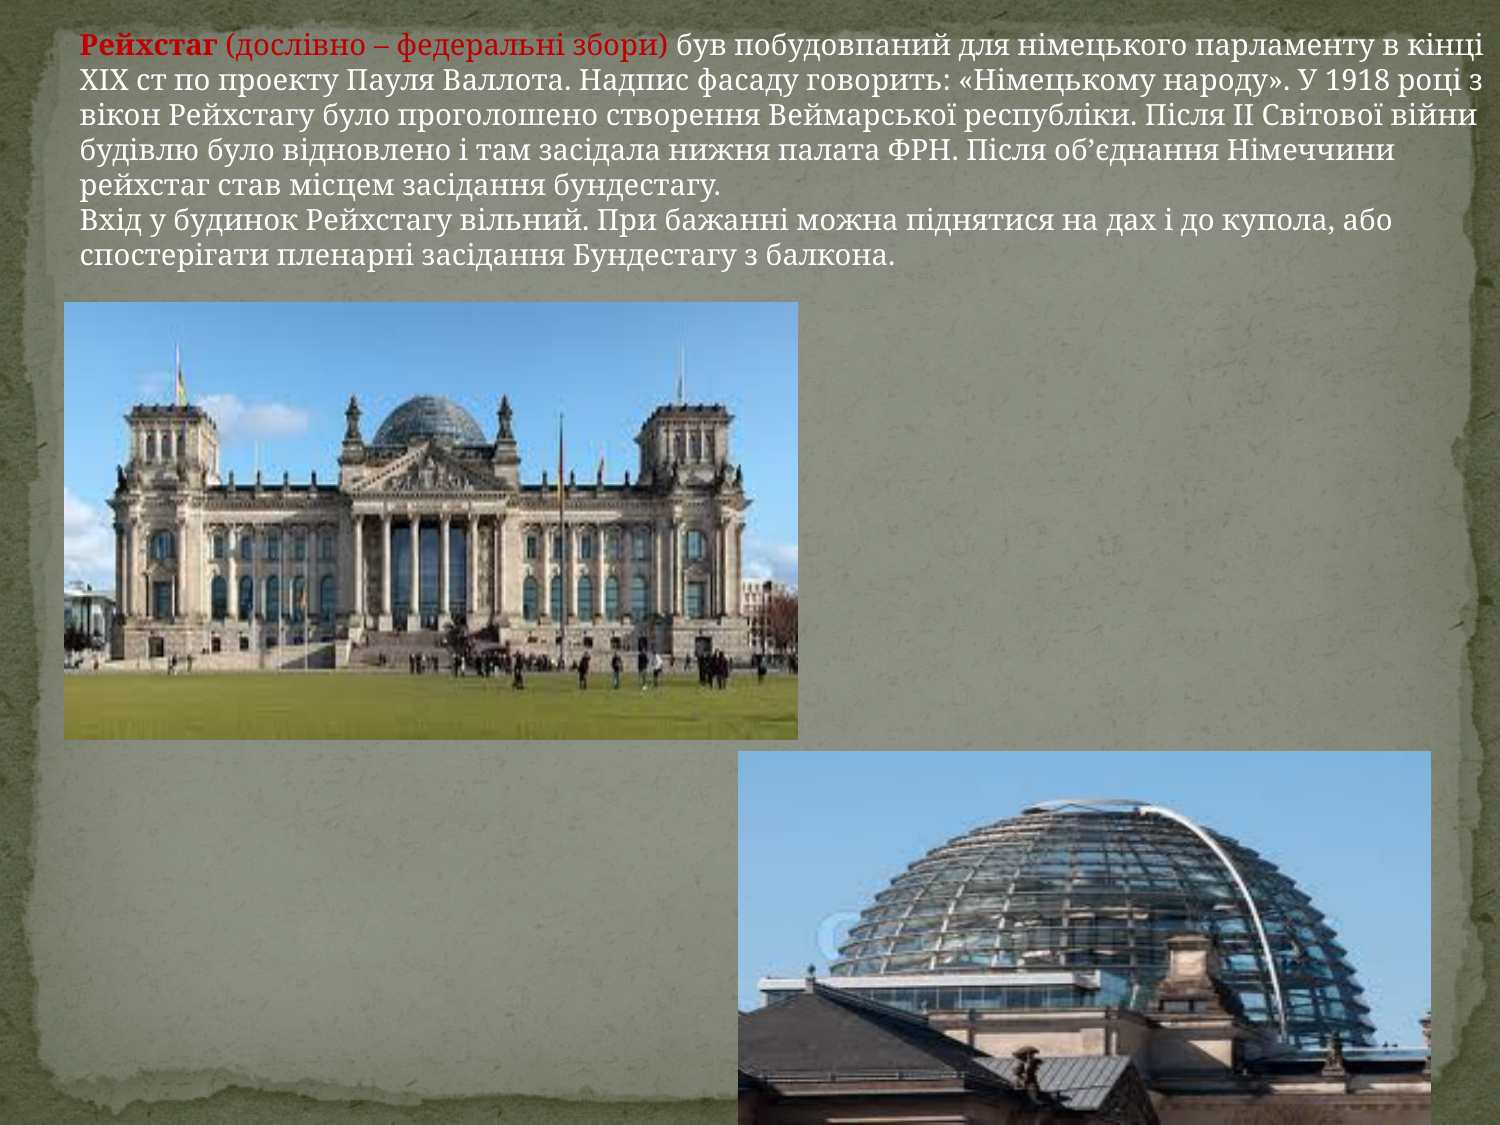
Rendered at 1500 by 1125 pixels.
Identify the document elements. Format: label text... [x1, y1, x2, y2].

text_box Рейхстаг (дослівно – федеральні збори) був побудовпаний для німецького парламенту в кінці ХІХ ст по проекту Пауля Валлота. Надпис фасаду говорить: «Німецькому народу». У 1918 році з вікон Рейхстагу було проголошено створення Веймарської республіки. Після ІІ Світової війни будівлю було відновлено і там засідала нижня палата ФРН. Після об’єднання Німеччини рейхстаг став місцем засідання бундестагу. Вхід у будинок Рейхстагу вільний. При бажанні можна піднятися на дах і до купола, або спостерігати пленарні засідання Бундестагу з балкона. [64, 19, 1500, 279]
picture [738, 751, 1431, 1125]
picture [64, 302, 798, 740]
